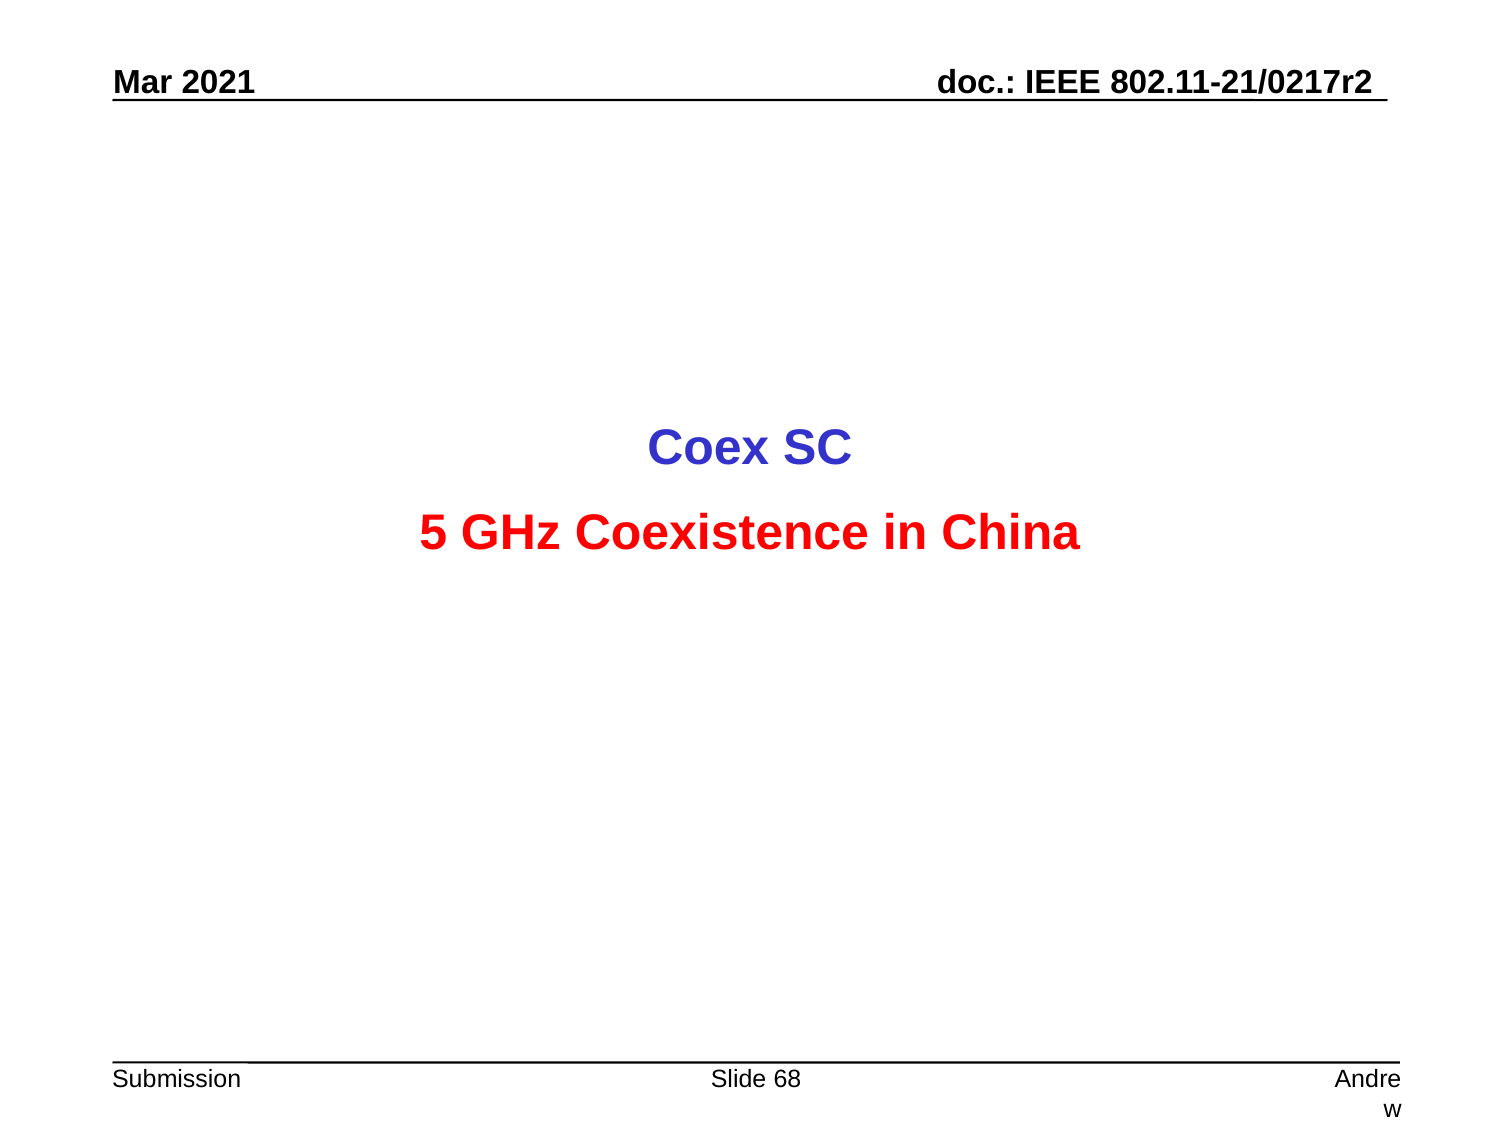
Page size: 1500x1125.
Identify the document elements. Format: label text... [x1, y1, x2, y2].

slide_number Slide 68 [709, 1061, 803, 1093]
footer Andrew Myles, Cisco [1320, 1061, 1402, 1093]
list Coex SC 5 GHz Coexistence in China [112, 324, 1388, 650]
